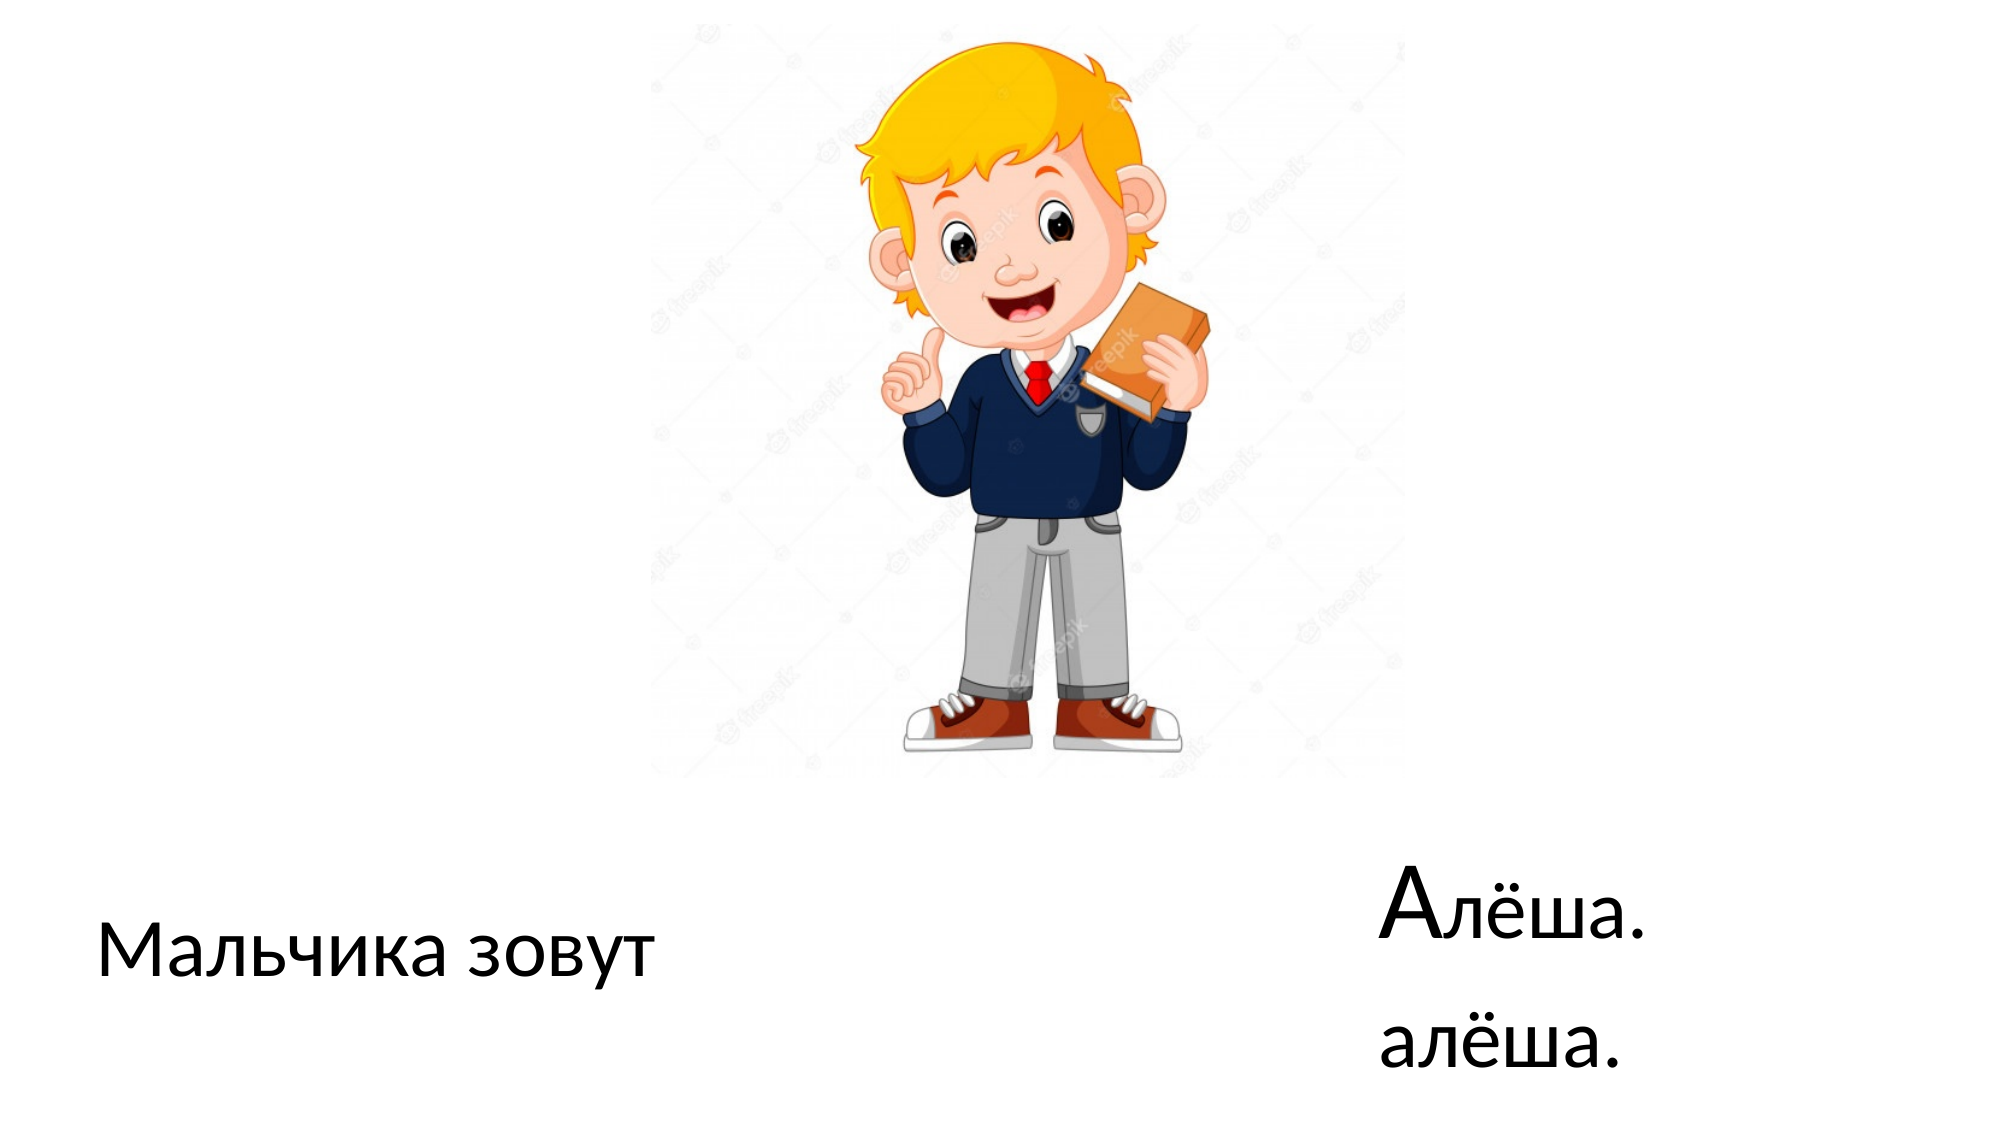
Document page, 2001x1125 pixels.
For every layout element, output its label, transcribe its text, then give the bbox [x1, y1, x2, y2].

text_box алёша. [1363, 976, 1731, 1092]
text_box Алёша. [1363, 819, 1741, 969]
picture [651, 24, 1405, 778]
text_box Мальчика зовут [80, 886, 740, 1001]
